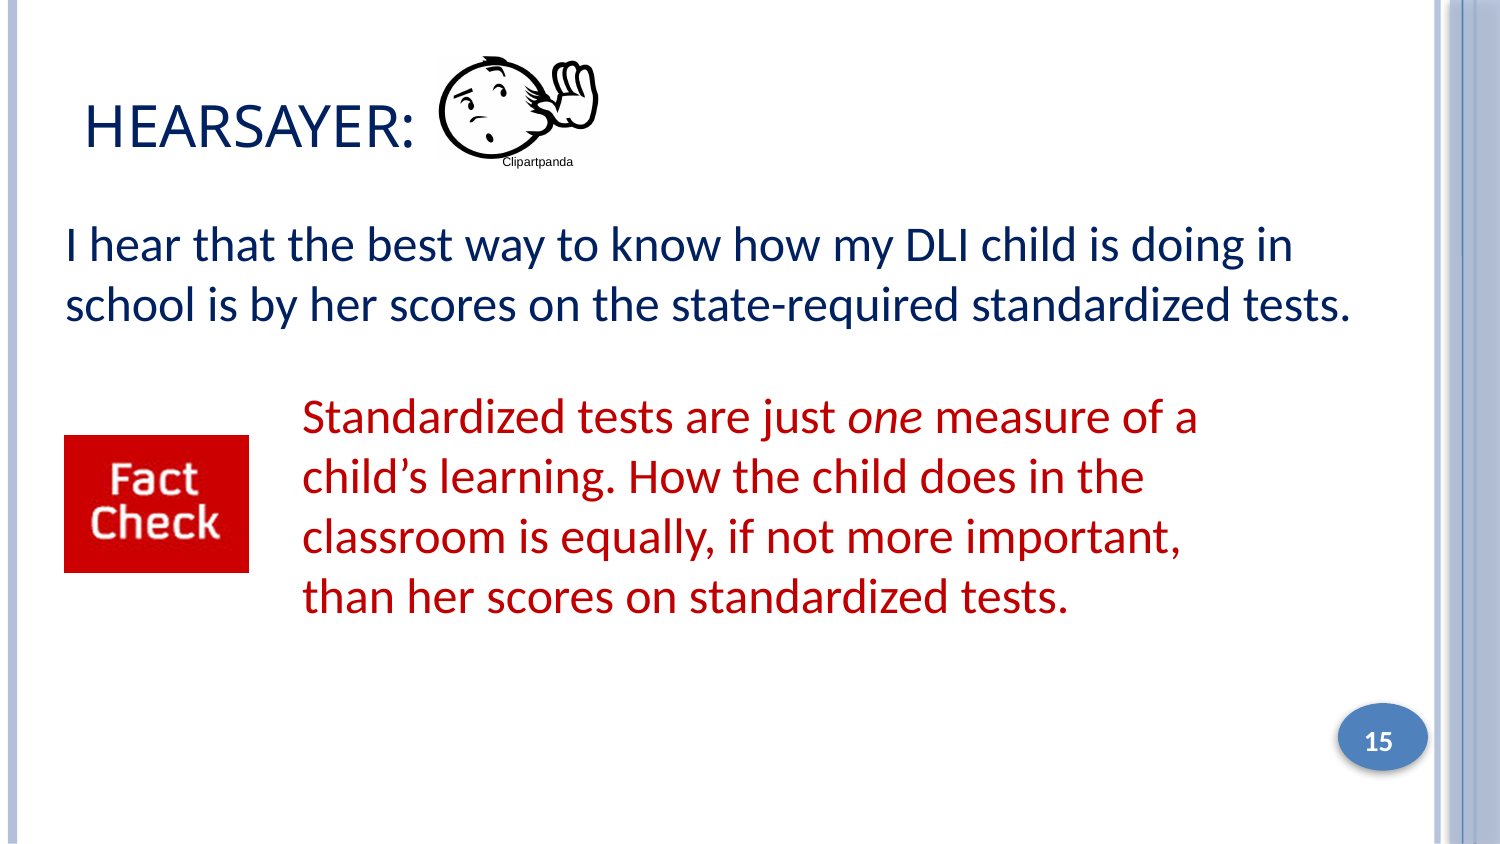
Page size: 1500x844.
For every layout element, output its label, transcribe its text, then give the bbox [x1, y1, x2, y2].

text_box Standardized tests are just one measure of a child’s learning. How the child does in the classroom is equally, if not more important, than her scores on standardized tests. [287, 376, 1250, 666]
slide_number 15 [1333, 707, 1424, 772]
list I hear that the best way to know how my DLI child is doing in school is by her scores on the state-required standardized tests. [50, 196, 1400, 347]
picture [63, 434, 249, 574]
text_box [59, 55, 601, 178]
